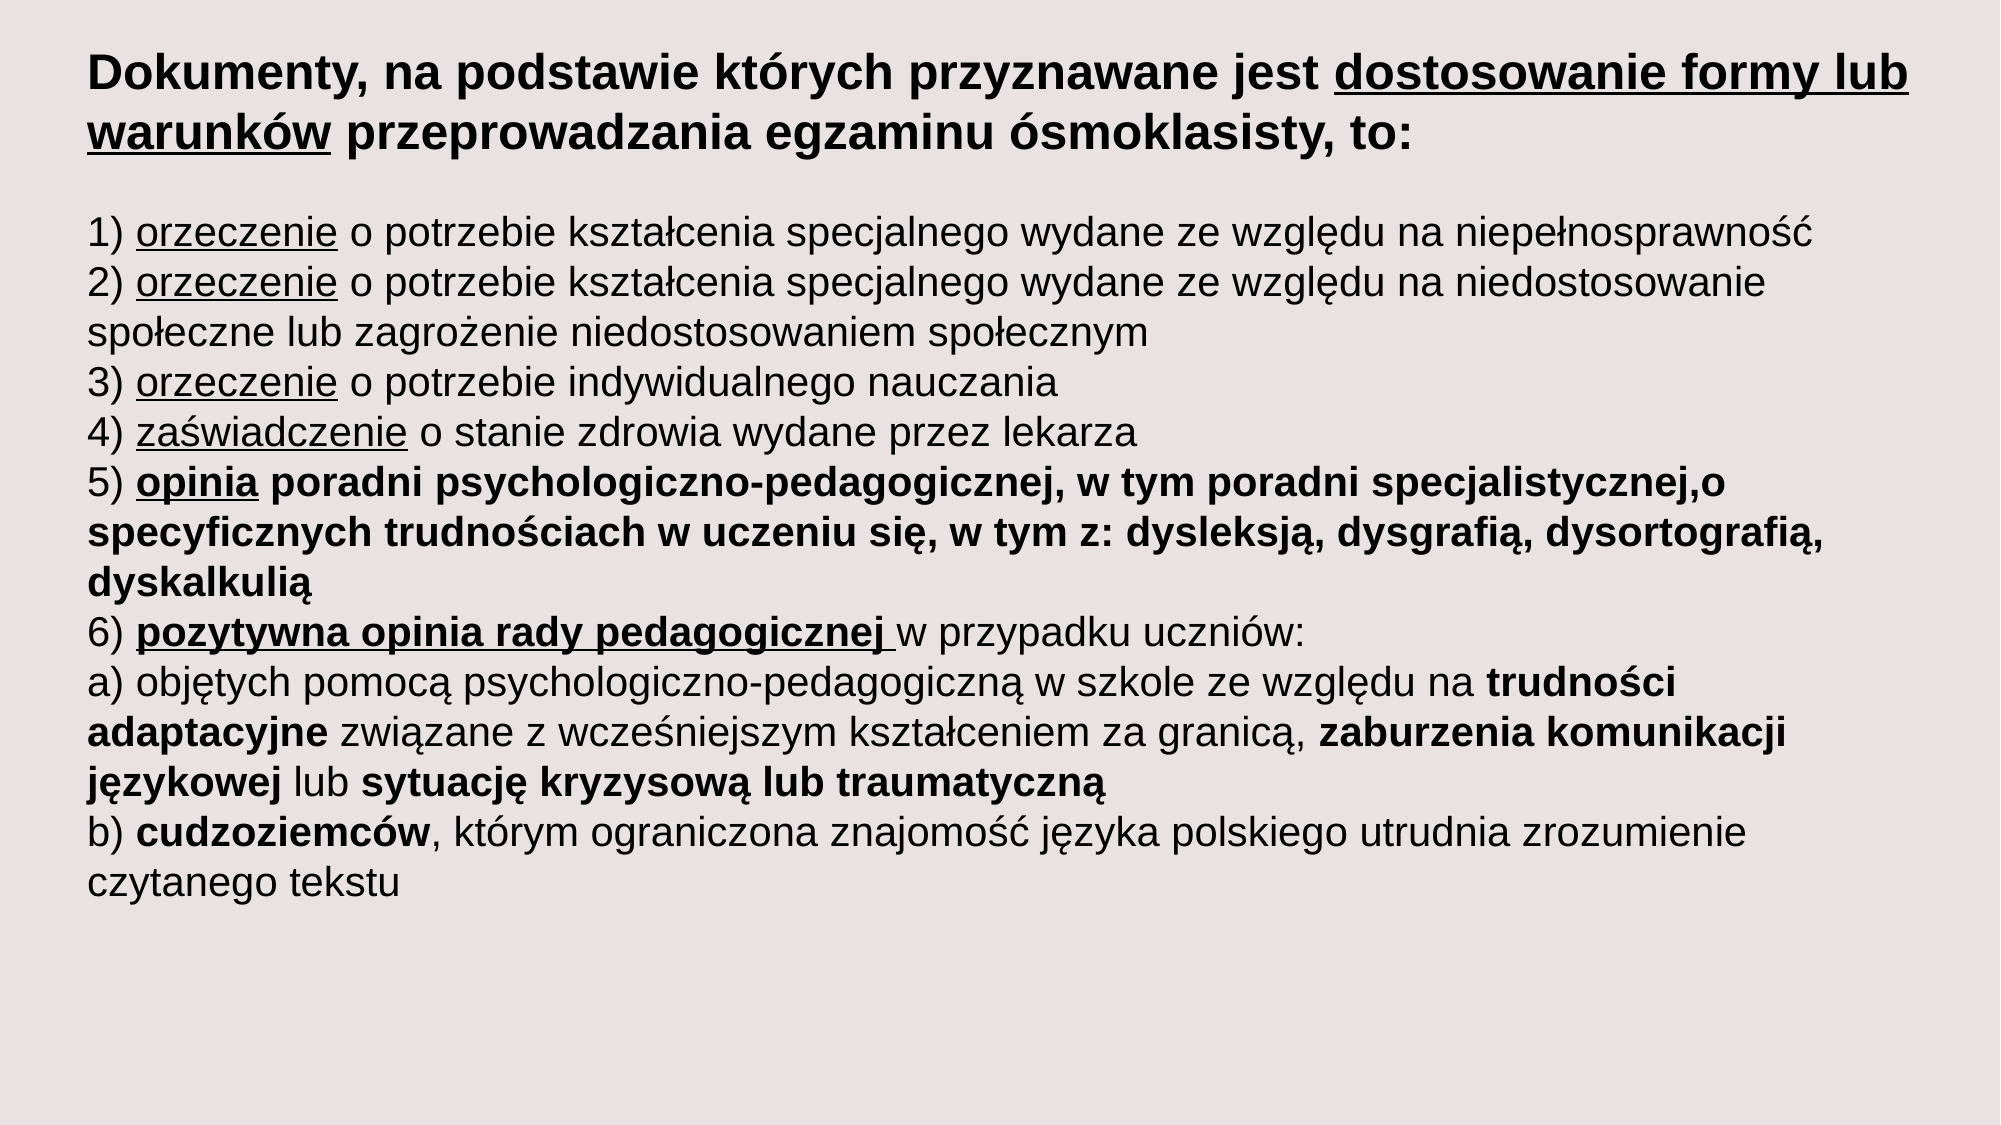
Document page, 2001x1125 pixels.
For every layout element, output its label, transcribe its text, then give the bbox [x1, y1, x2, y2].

text_box Dokumenty, na podstawie których przyznawane jest dostosowanie formy lub warunków przeprowadzania egzaminu ósmoklasisty, to: 1) orzeczenie o potrzebie kształcenia specjalnego wydane ze względu na niepełnosprawność 2) orzeczenie o potrzebie kształcenia specjalnego wydane ze względu na niedostosowanie społeczne lub zagrożenie niedostosowaniem społecznym 3) orzeczenie o potrzebie indywidualnego nauczania 4) zaświadczenie o stanie zdrowia wydane przez lekarza 5) opinia poradni psychologiczno-pedagogicznej, w tym poradni specjalistycznej,o specyficznych trudnościach w uczeniu się, w tym z: dysleksją, dysgrafią, dysortografią, dyskalkulią 6) pozytywna opinia rady pedagogicznej w przypadku uczniów: a) objętych pomocą psychologiczno-pedagogiczną w szkole ze względu na trudności adaptacyjne związane z wcześniejszym kształceniem za granicą, zaburzenia komunikacji językowej lub sytuację kryzysową lub traumatyczną b) cudzoziemców, którym ograniczona znajomość języka polskiego utrudnia zrozumienie czytanego tekstu [72, 32, 1940, 913]
